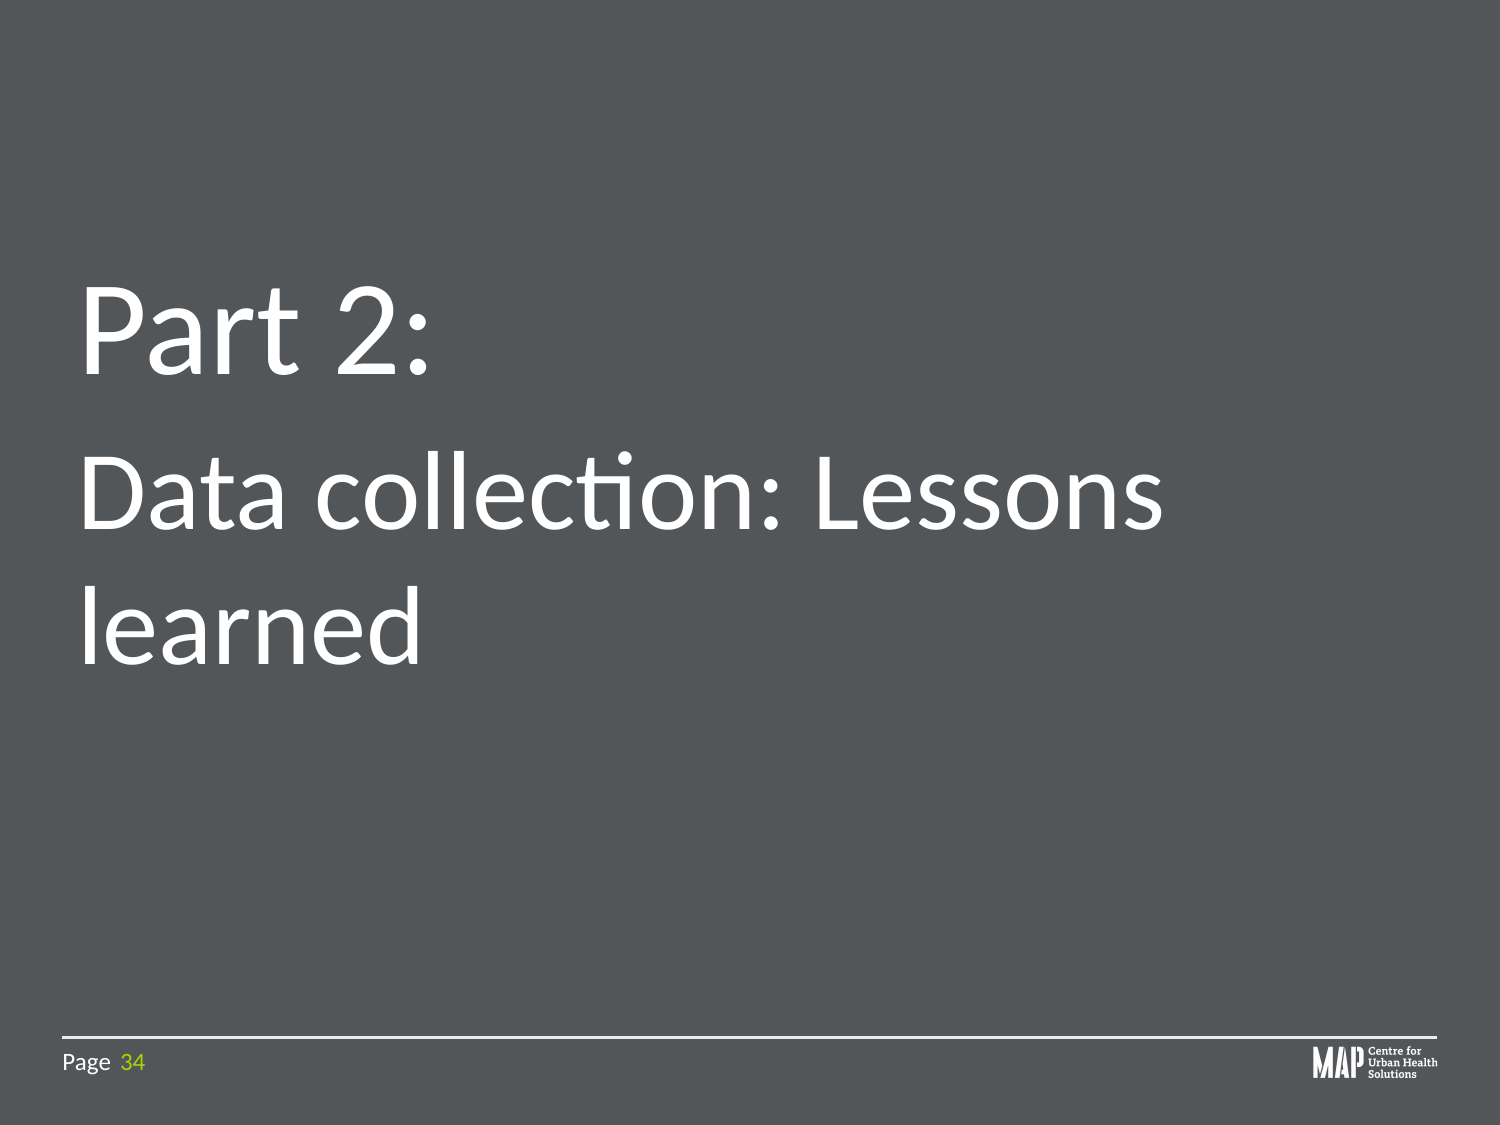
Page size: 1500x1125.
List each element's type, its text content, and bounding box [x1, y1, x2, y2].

list Part 2: Data collection: Lessons learned [62, 270, 1402, 656]
slide_number 34 [120, 1037, 200, 1084]
